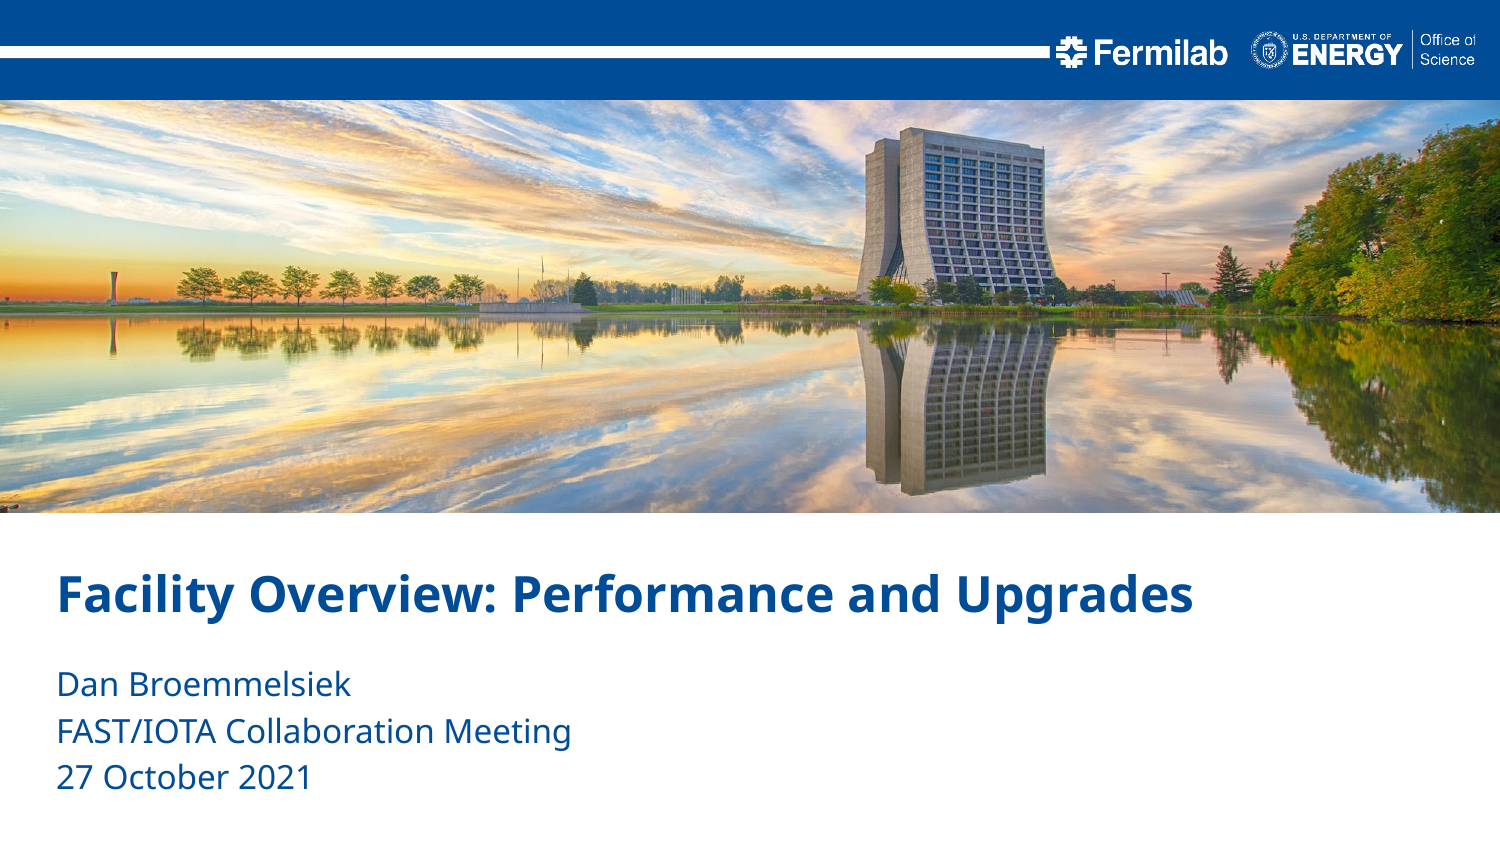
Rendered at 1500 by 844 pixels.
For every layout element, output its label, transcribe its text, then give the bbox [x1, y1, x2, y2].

picture [0, 30, 1476, 69]
picture [0, 100, 1500, 513]
list Dan Broemmelsiek FAST/IOTA Collaboration Meeting 27 October 2021 [56, 655, 1451, 810]
list Facility Overview: Performance and Upgrades [56, 531, 1451, 655]
